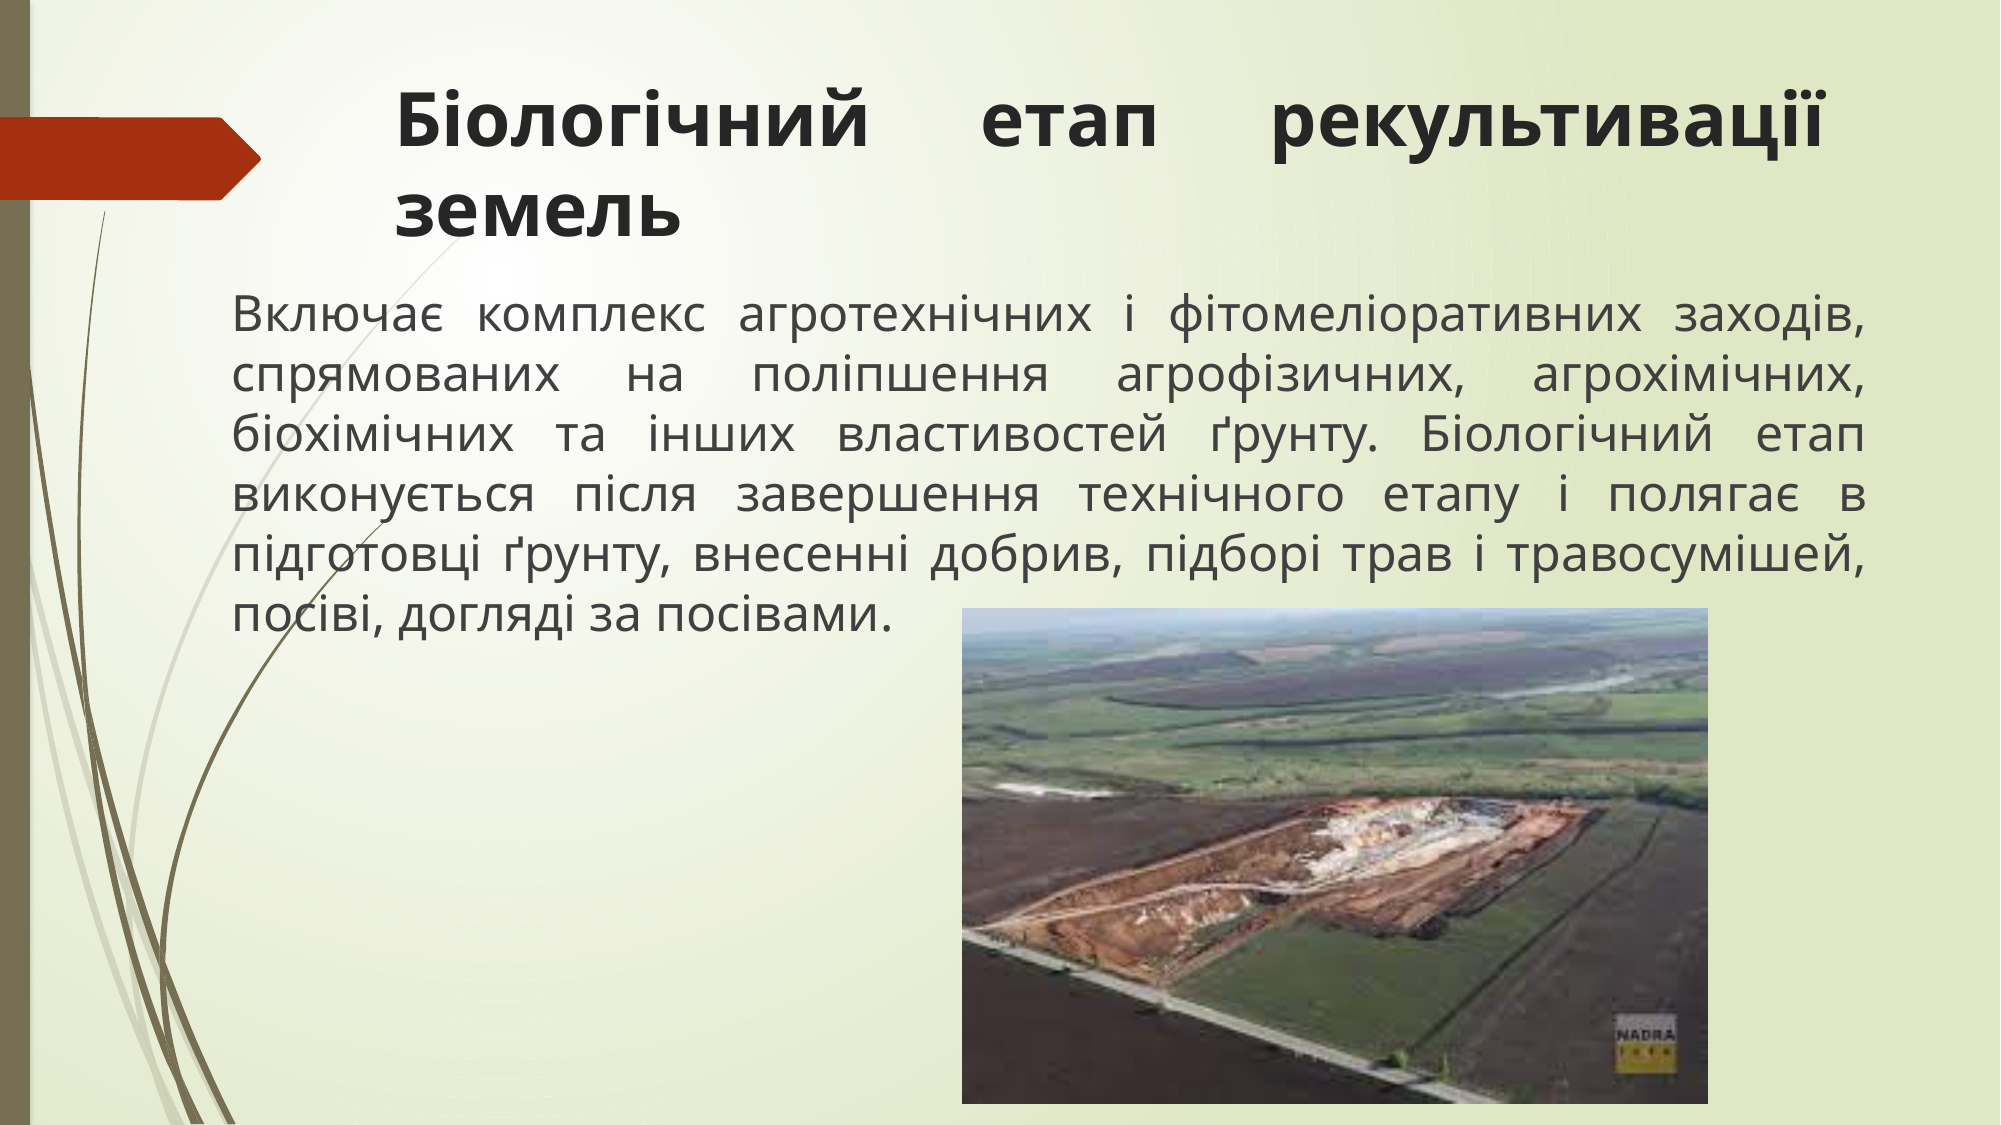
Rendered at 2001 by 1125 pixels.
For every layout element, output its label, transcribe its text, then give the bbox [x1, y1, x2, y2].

title Біологічний етап рекультивації земель [379, 64, 1842, 274]
list Включає комплекс агротехнічних і фітомеліоративних заходів, спрямованих на поліпшення агрофізичних, агрохімічних, біохімічних та інших властивостей ґрунту. Біологічний етап виконується після завершення технічного етапу і полягає в підготовці ґрунту, внесенні добрив, підборі трав і травосумішей, посіві, догляді за посівами. [216, 274, 1883, 894]
picture [962, 608, 1708, 1105]
